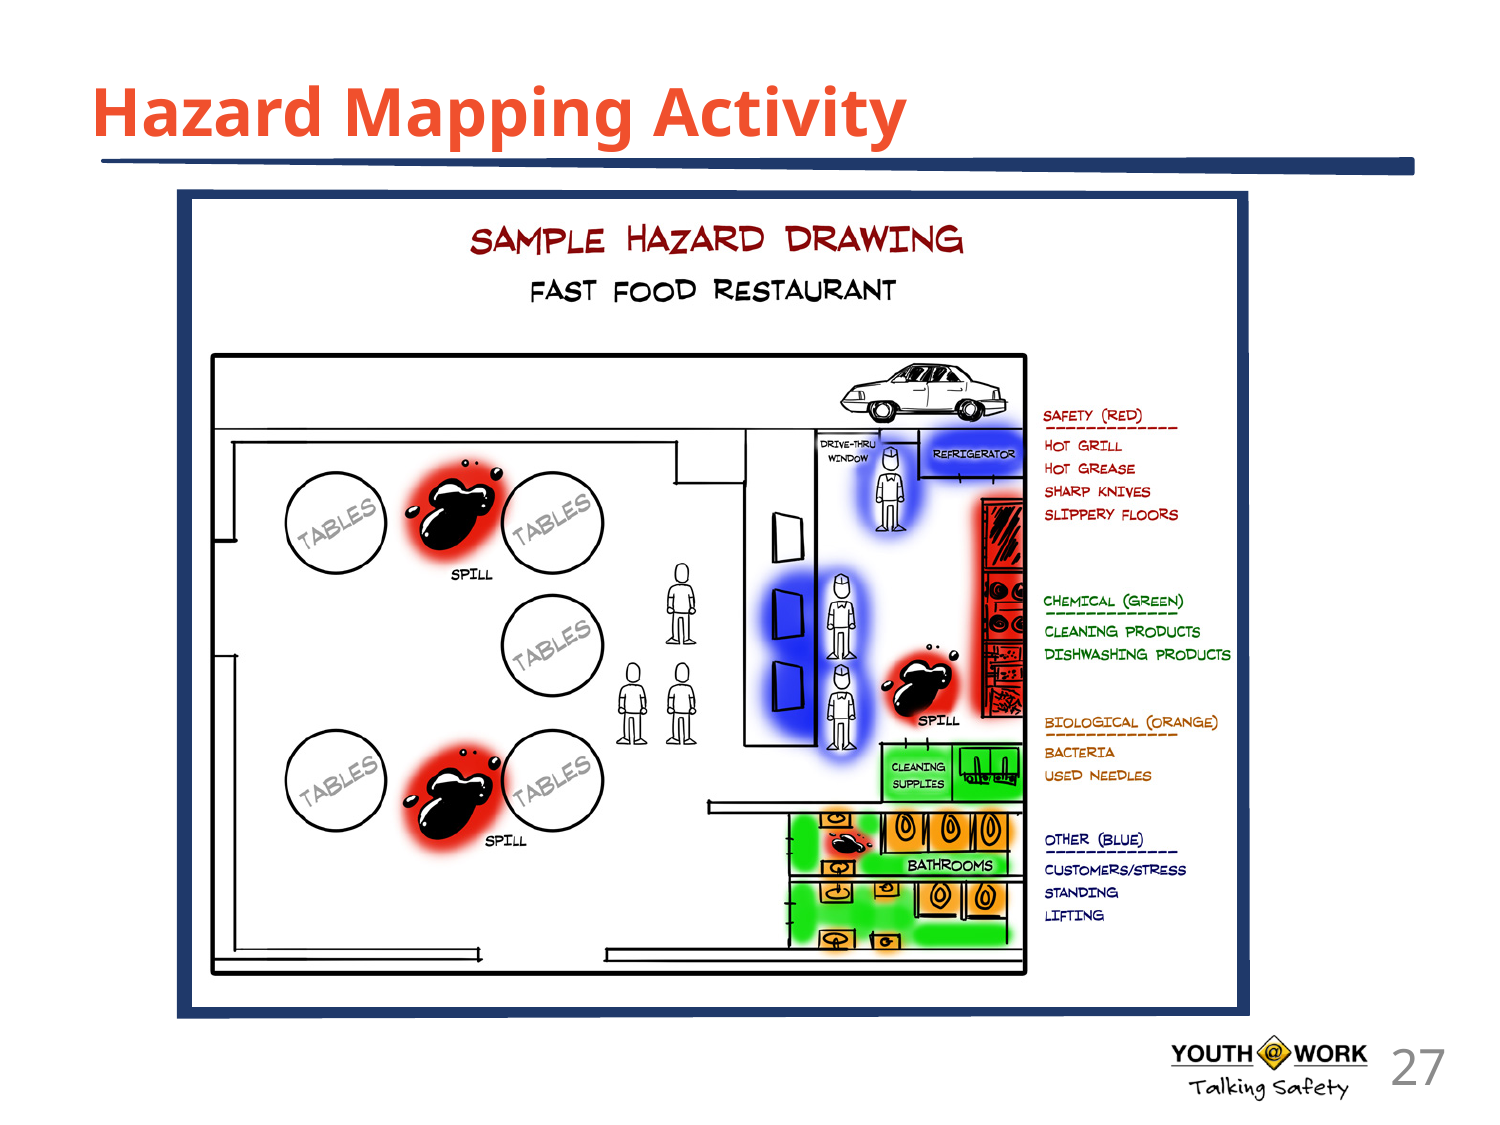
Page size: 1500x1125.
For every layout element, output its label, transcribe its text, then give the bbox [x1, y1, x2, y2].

title Hazard Mapping Activity [75, 45, 1425, 174]
slide_number 27 [1369, 1035, 1463, 1105]
text_box [100, 157, 1415, 176]
picture [192, 199, 1237, 1007]
text_box aa [174, 187, 1252, 1021]
picture [1169, 1034, 1368, 1106]
